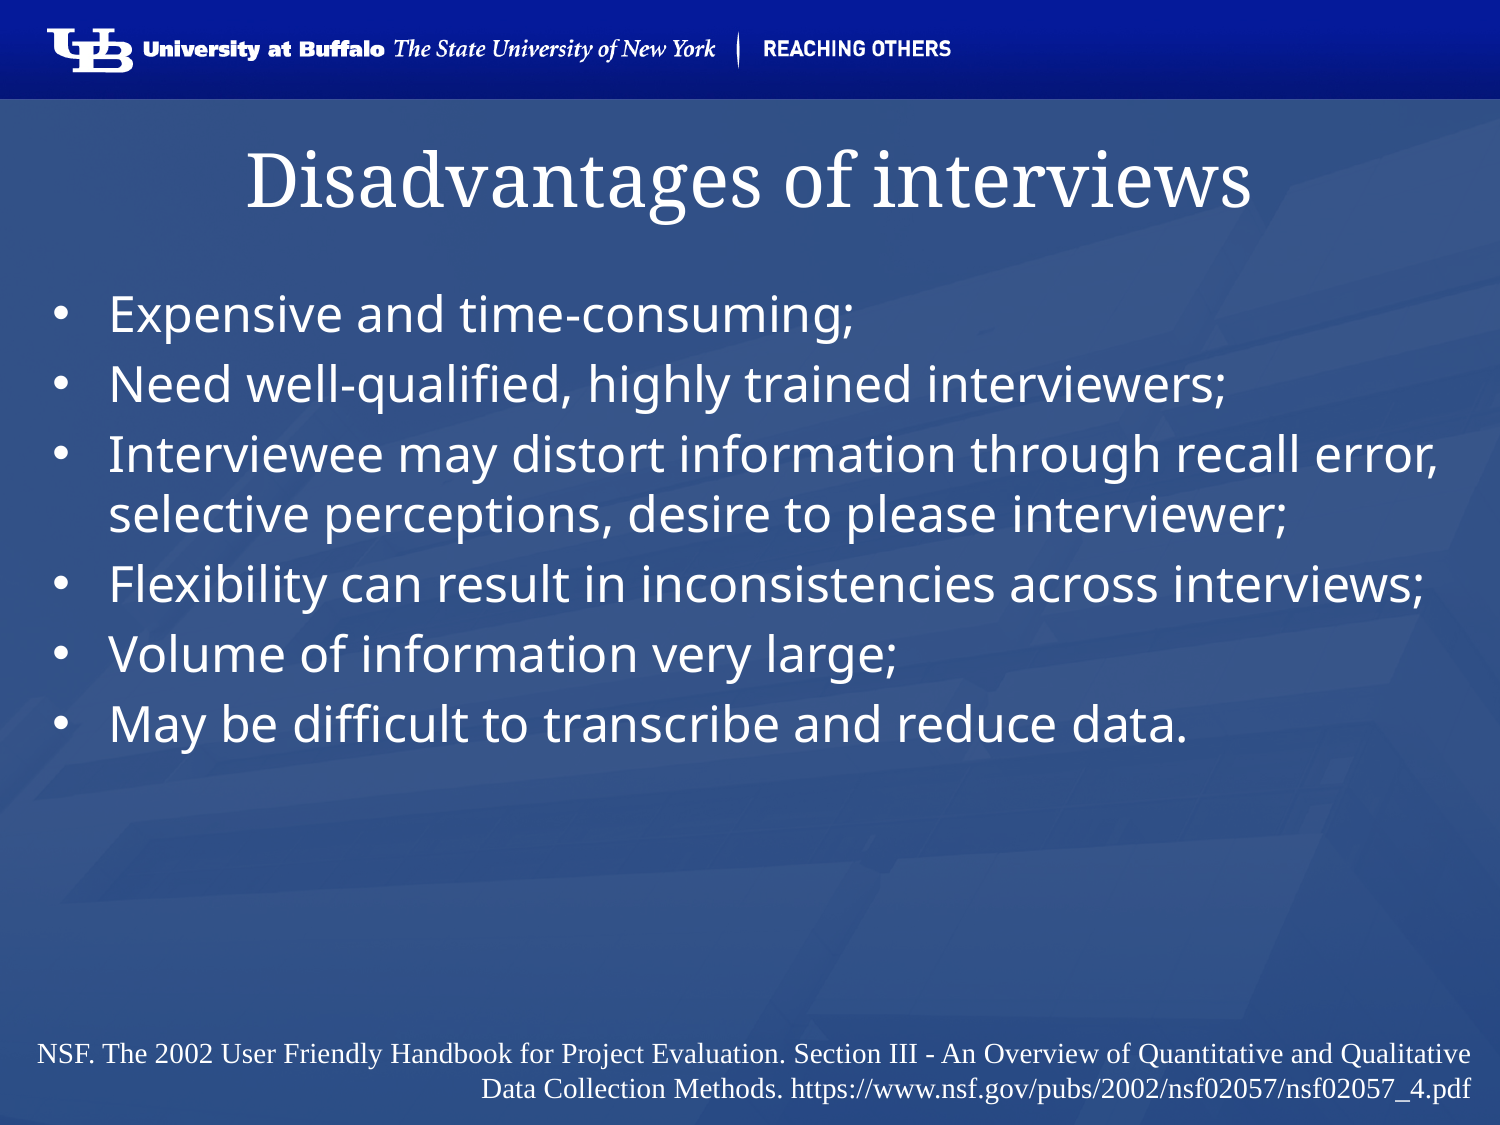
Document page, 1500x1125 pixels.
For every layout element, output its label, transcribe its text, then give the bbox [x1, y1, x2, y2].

list Expensive and time-consuming; Need well-qualified, highly trained interviewers; Interviewee may distort information through recall error, selective perceptions, desire to please interviewer; Flexibility can result in inconsistencies across interviews; Volume of information very large; May be difficult to transcribe and reduce data. [37, 275, 1463, 1026]
title Disadvantages of interviews [37, 125, 1463, 250]
text_box NSF. The 2002 User Friendly Handbook for Project Evaluation. Section III - An Overview of Quantitative and Qualitative Data Collection Methods. https://www.nsf.gov/pubs/2002/nsf02057/nsf02057_4.pdf [0, 1026, 1488, 1112]
picture [0, 0, 1500, 99]
